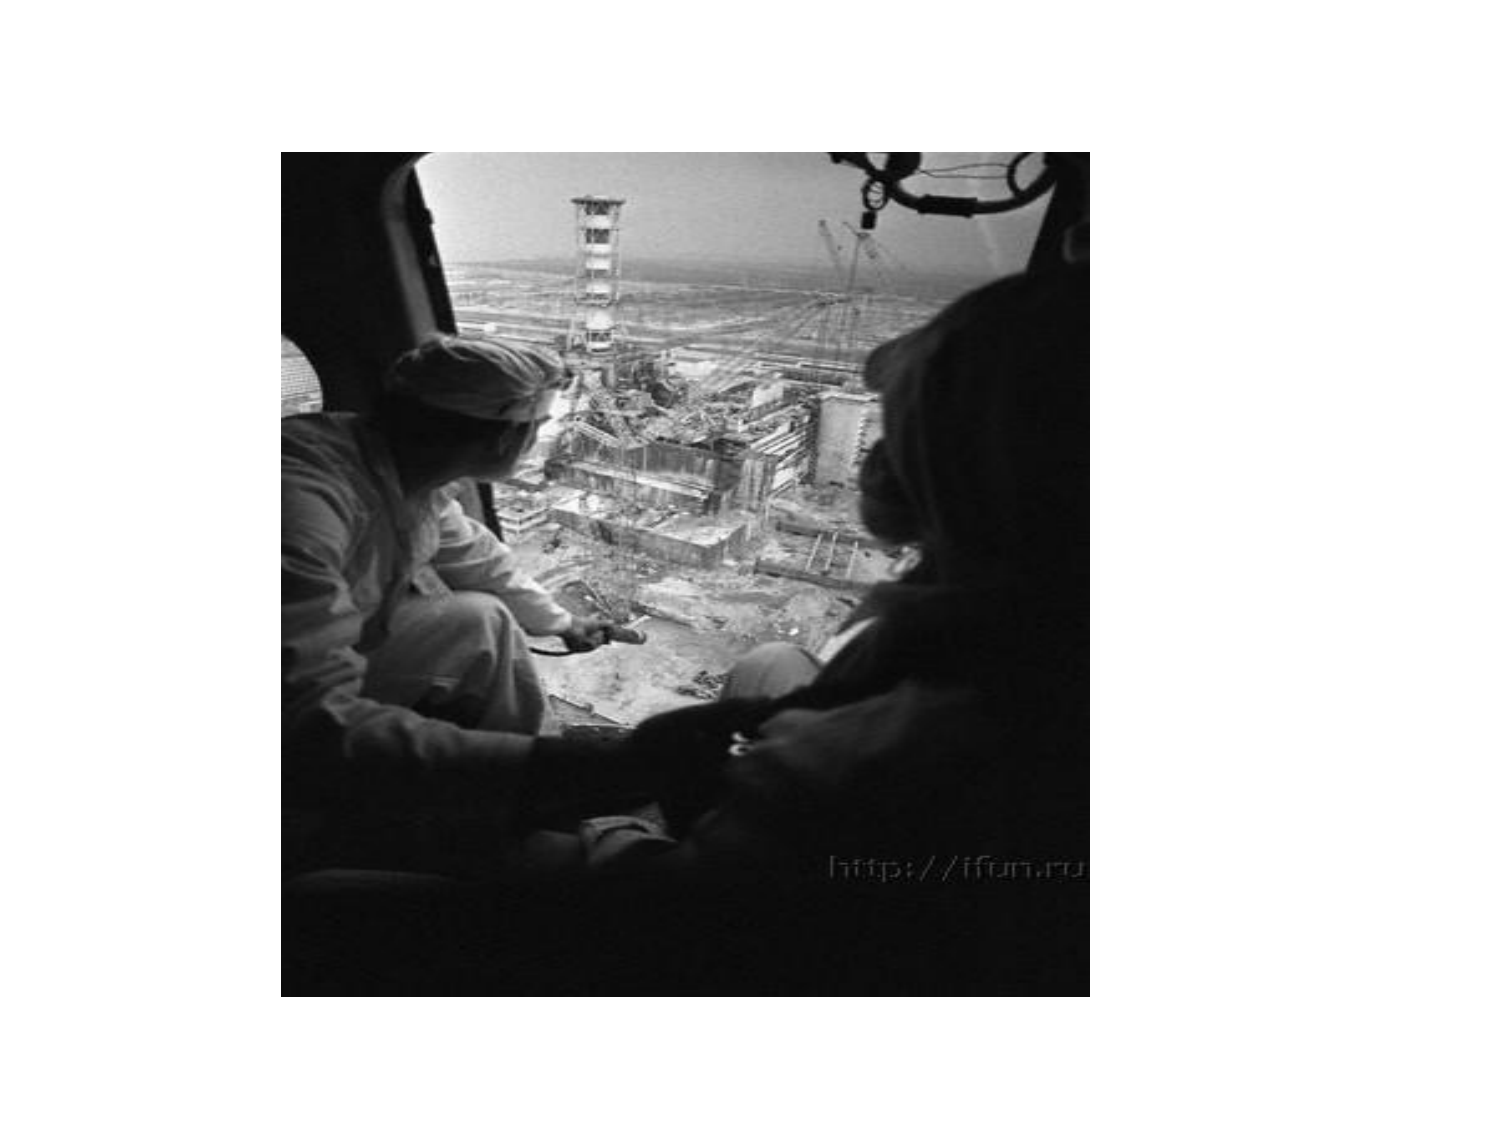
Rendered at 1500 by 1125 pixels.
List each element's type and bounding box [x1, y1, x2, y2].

picture [280, 152, 1090, 997]
